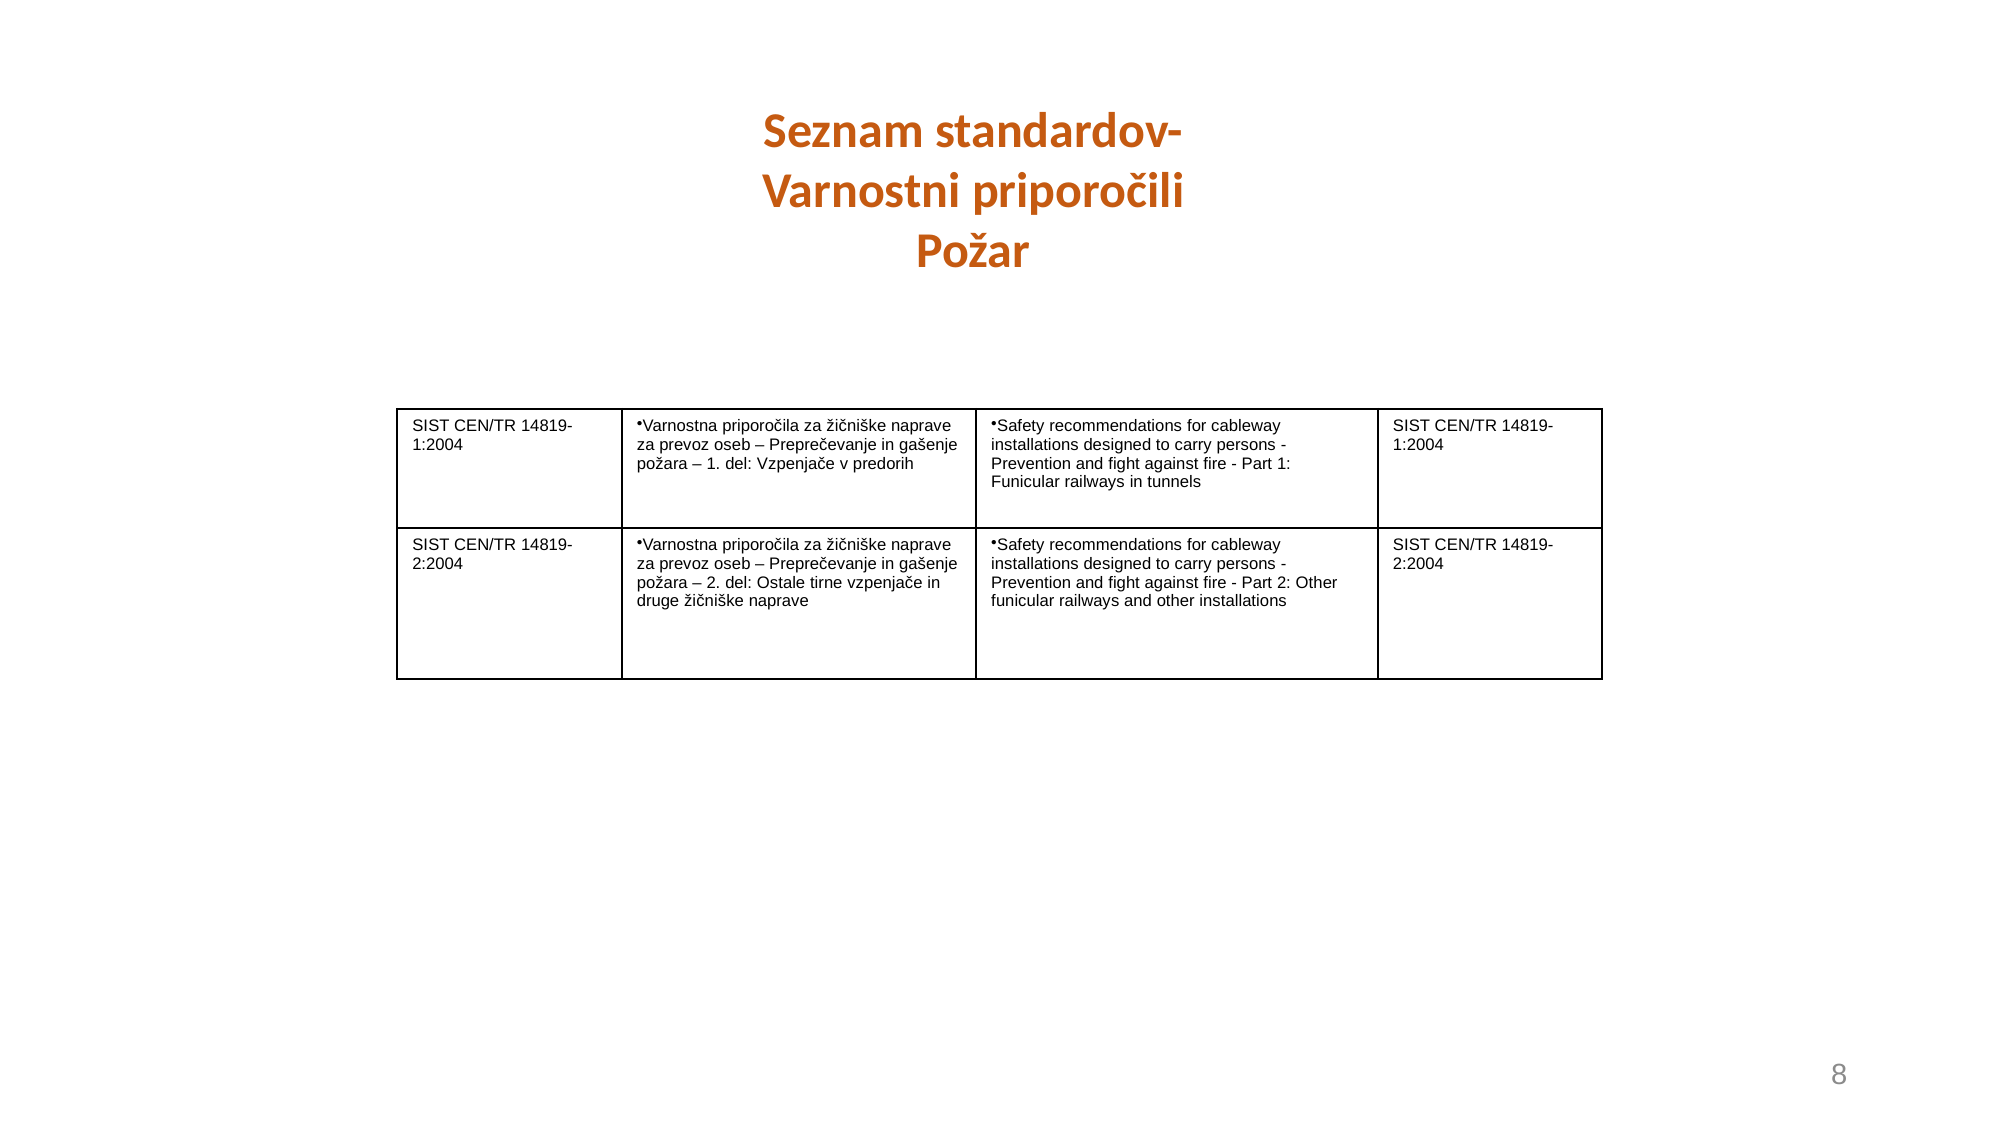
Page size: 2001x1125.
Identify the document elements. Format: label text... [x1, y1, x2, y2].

slide_number 8 [1412, 1042, 1863, 1103]
text_box Seznam standardov- Varnostni priporočili Požar [598, 90, 1349, 285]
table_header Varnostna priporočila za žičniške naprave za prevoz oseb – Preprečevanje in gašenje požara – 1. del: Vzpenjače v predorih [623, 410, 975, 527]
table_header SIST CEN/TR 14819-1:2004 [1379, 410, 1601, 527]
table_header SIST CEN/TR 14819-1:2004 [398, 410, 621, 527]
table_cell Safety recommendations for cableway installations designed to carry persons - Prevention and fight against fire - Part 2: Other funicular railways and other installations [977, 529, 1377, 678]
table_cell SIST CEN/TR 14819-2:2004 [1379, 529, 1601, 678]
table_header Safety recommendations for cableway installations designed to carry persons - Prevention and fight against fire - Part 1: Funicular railways in tunnels [977, 410, 1377, 527]
table_cell SIST CEN/TR 14819-2:2004 [398, 529, 621, 678]
table_cell Varnostna priporočila za žičniške naprave za prevoz oseb – Preprečevanje in gašenje požara – 2. del: Ostale tirne vzpenjače in druge žičniške naprave [623, 529, 975, 678]
